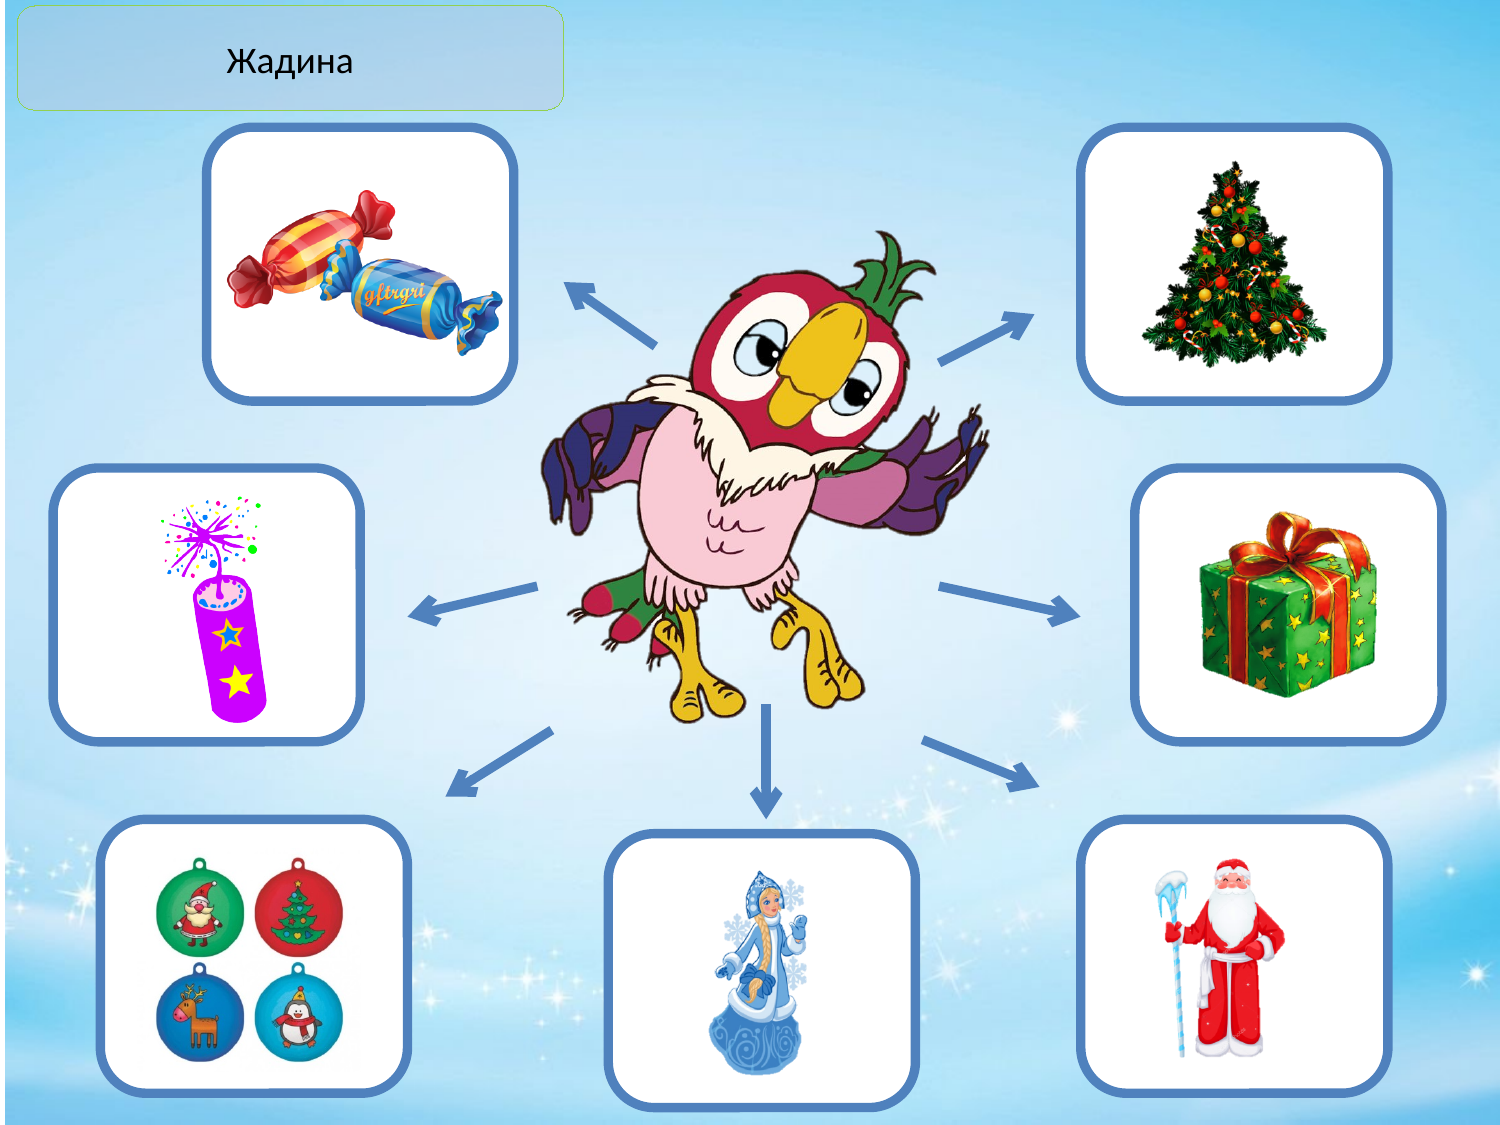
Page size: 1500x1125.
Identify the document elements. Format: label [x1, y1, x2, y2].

text_box [938, 313, 1035, 364]
text_box [445, 729, 552, 797]
text_box [407, 585, 538, 617]
text_box [563, 281, 656, 347]
text_box [938, 585, 1081, 617]
picture [4, 0, 1500, 1125]
text_box [922, 739, 1040, 788]
